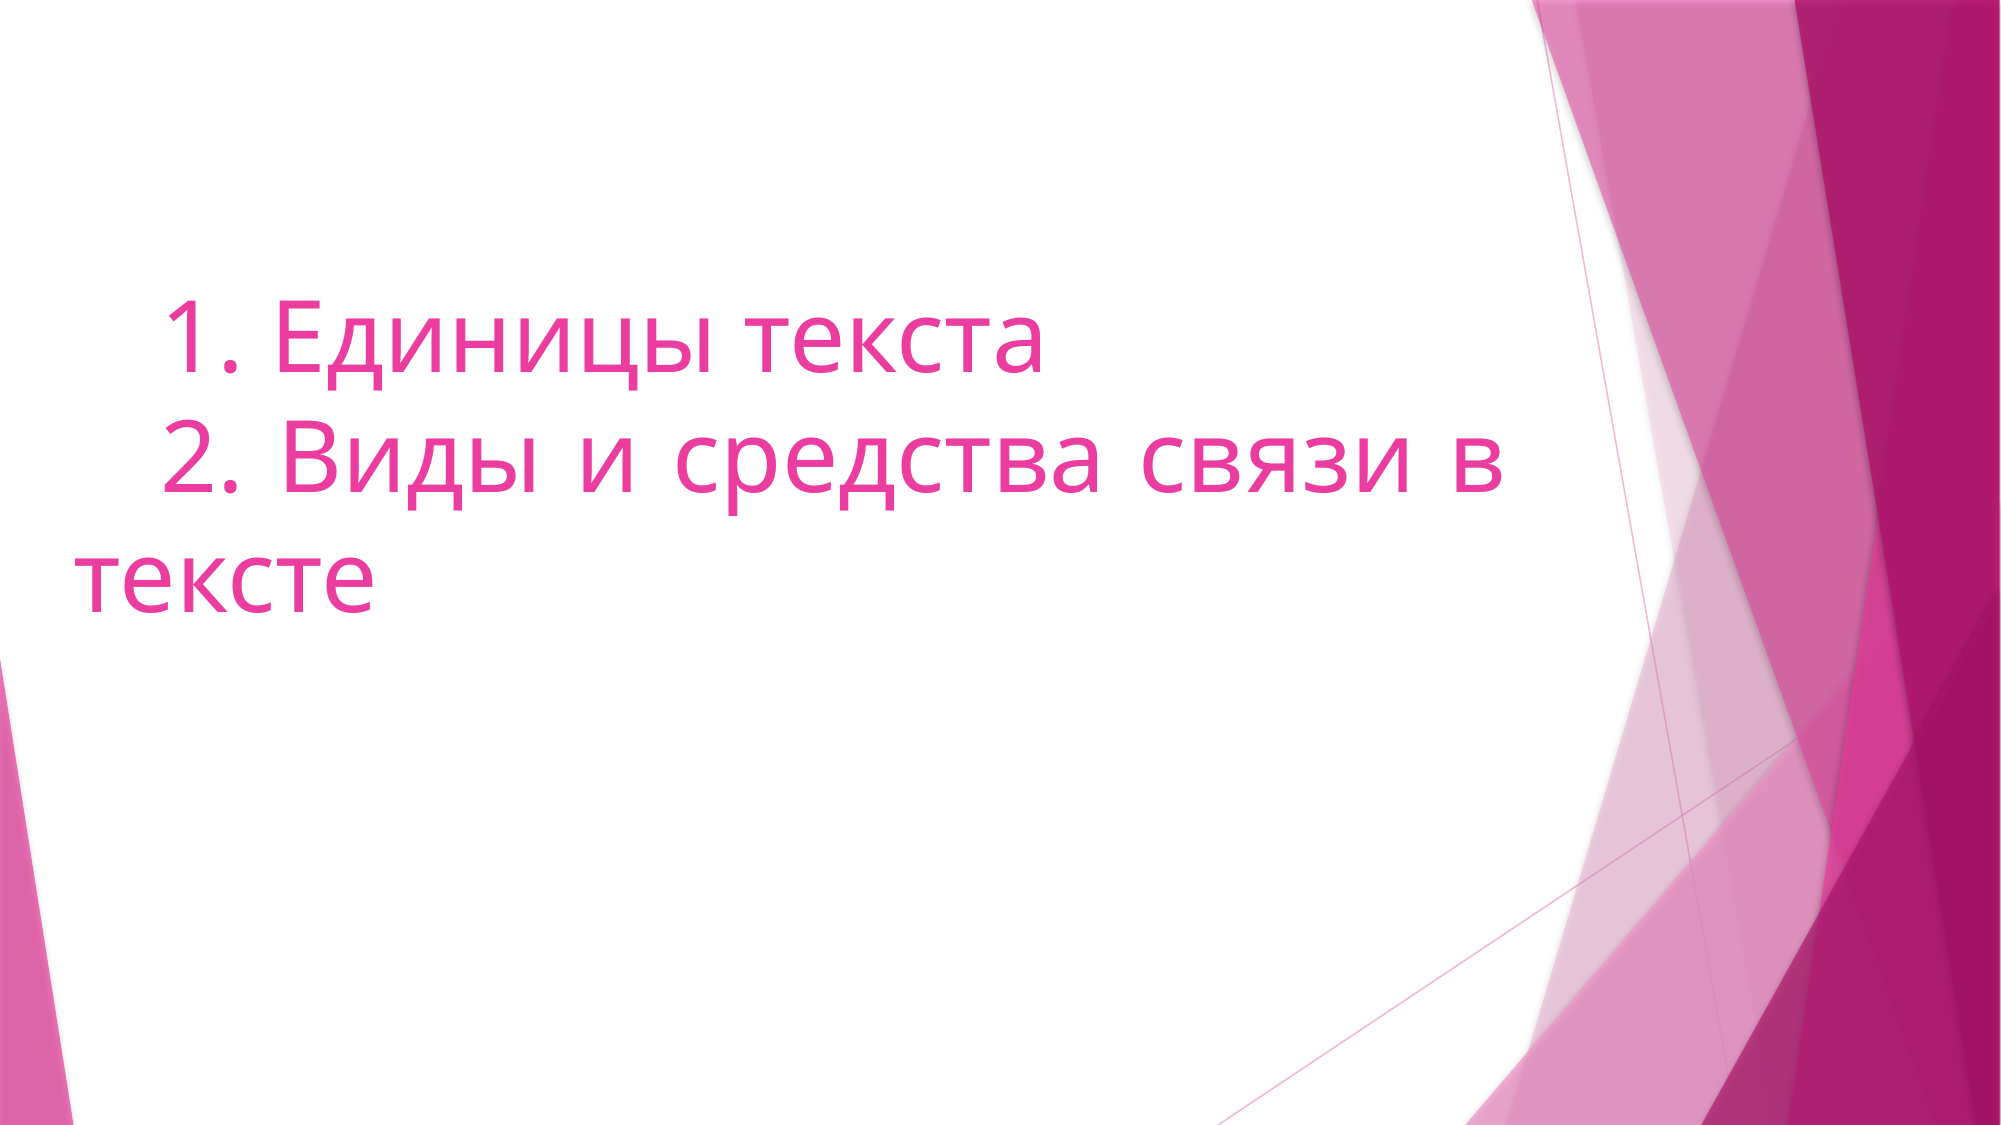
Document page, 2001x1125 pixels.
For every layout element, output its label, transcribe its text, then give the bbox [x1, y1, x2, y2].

list 1. Единицы текста 2. Виды и средства связи в тексте [58, 265, 1523, 719]
